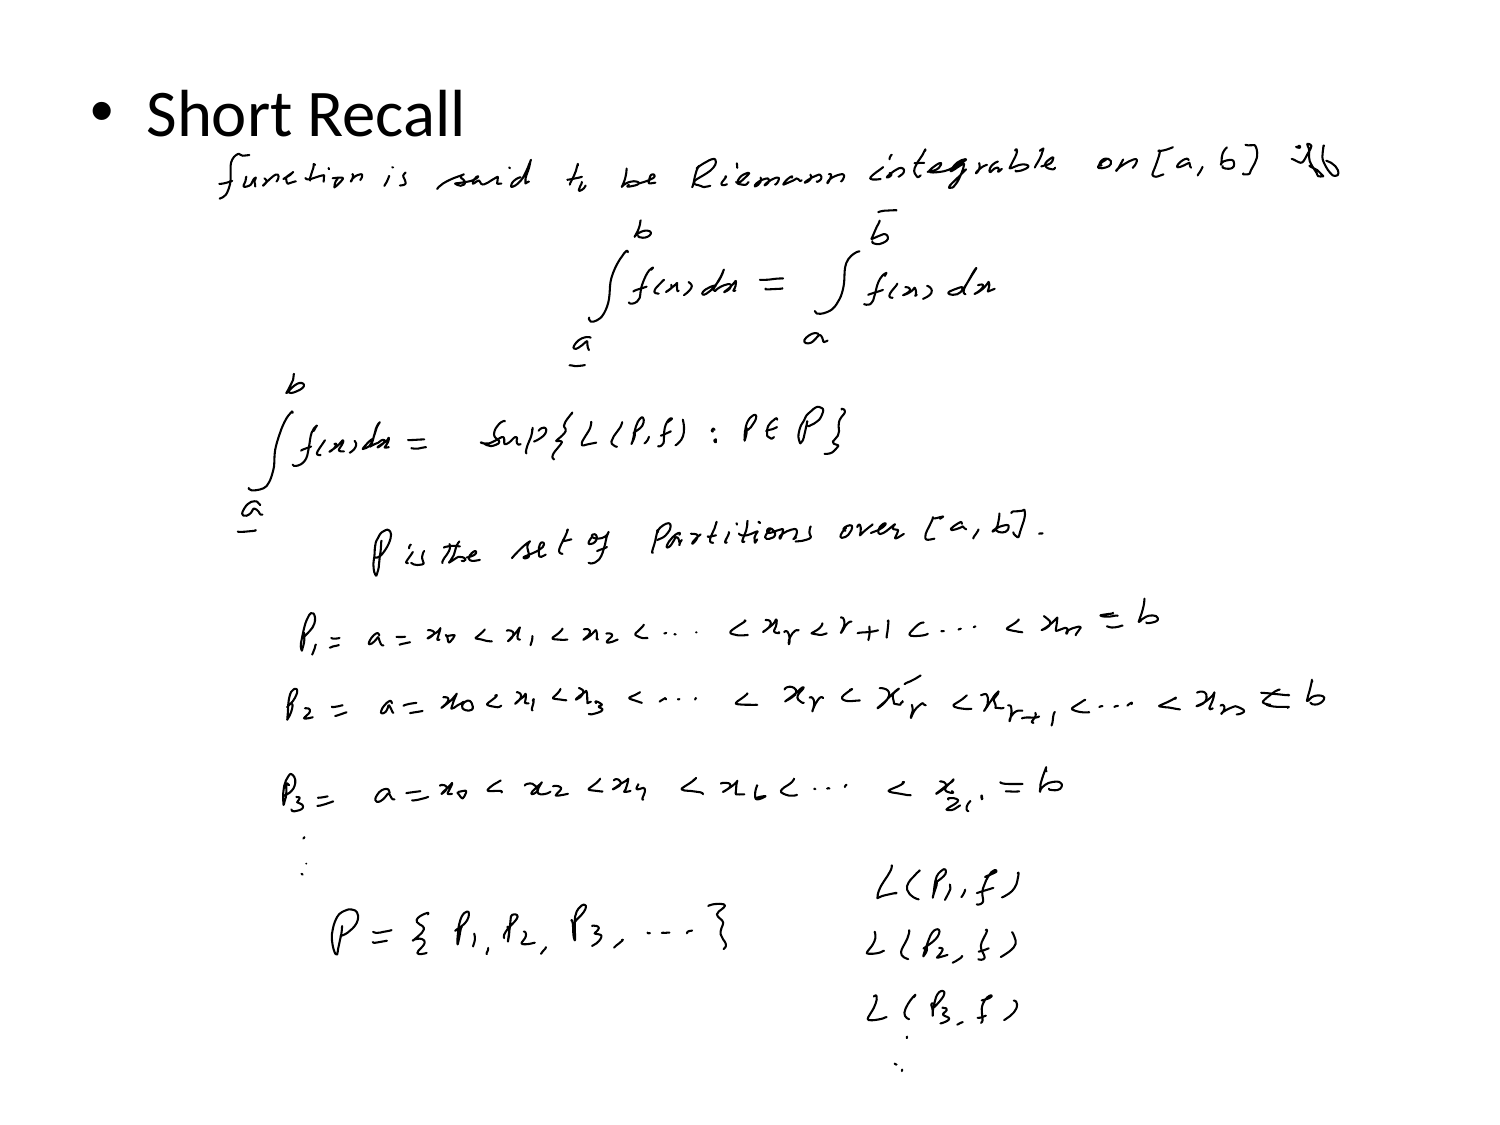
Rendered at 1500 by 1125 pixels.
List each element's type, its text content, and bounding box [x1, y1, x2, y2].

list Short Recall [75, 62, 1425, 1005]
